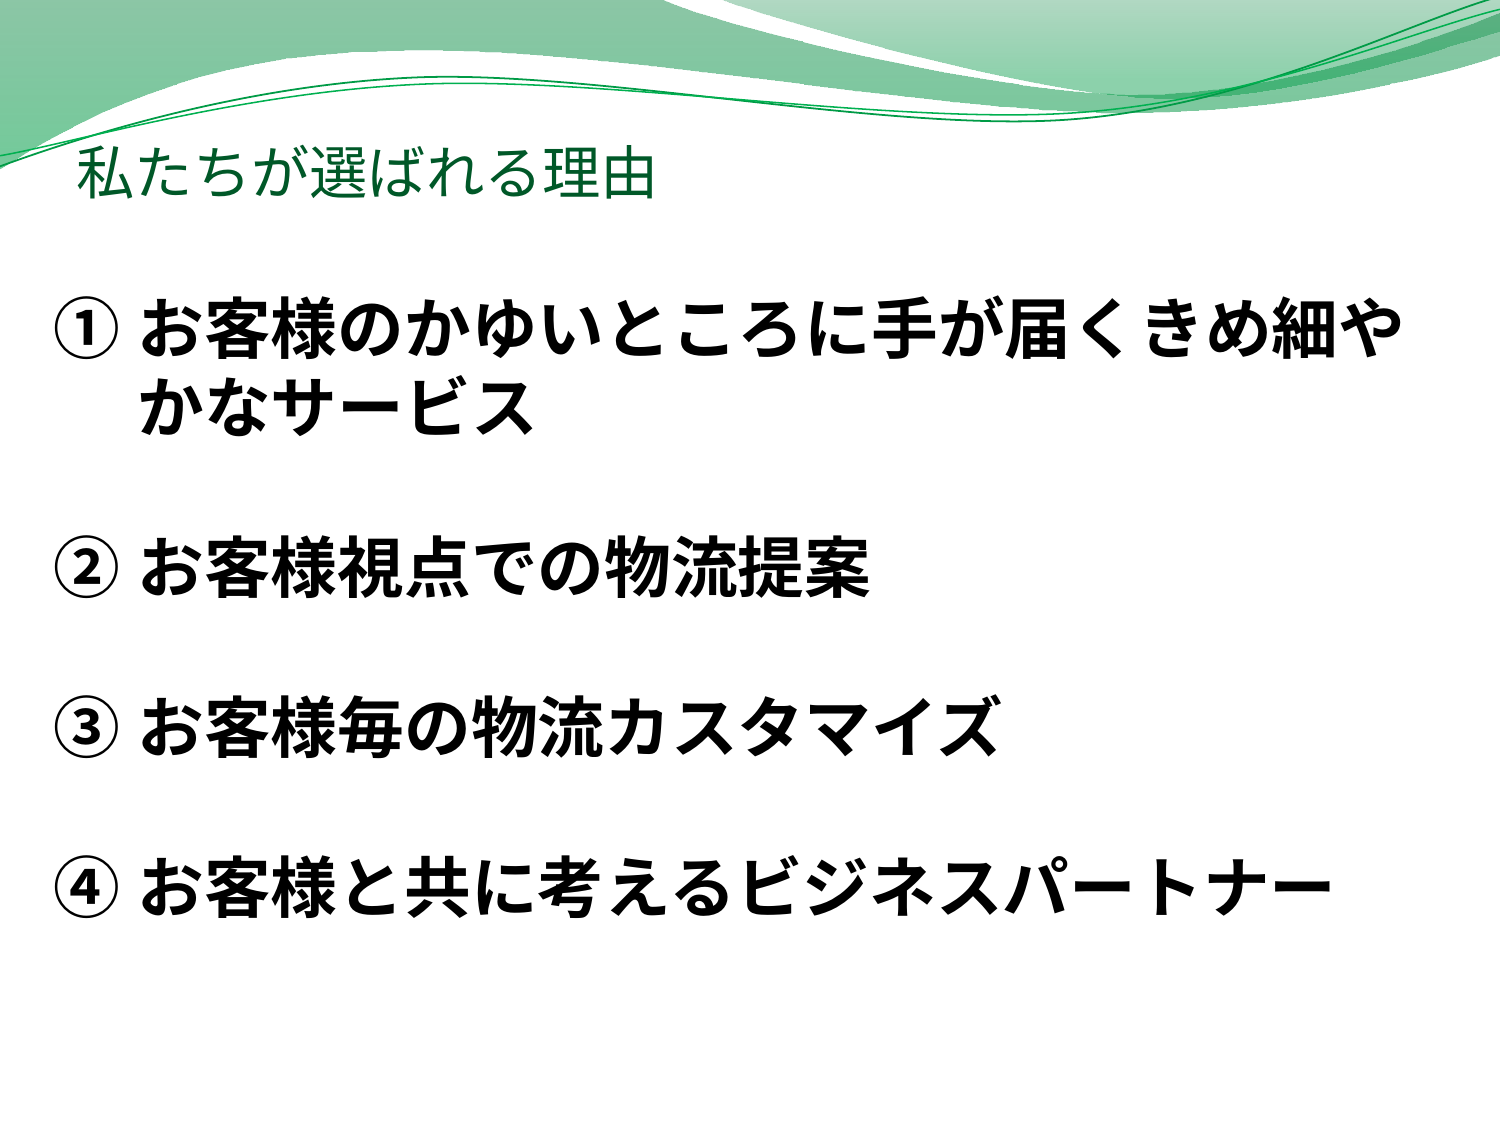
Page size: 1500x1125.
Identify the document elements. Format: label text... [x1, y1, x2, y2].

title 私たちが選ばれる理由 [76, 125, 1427, 207]
text_box お客様のかゆいところに手が届くきめ細やかなサービス お客様視点での物流提案 お客様毎の物流カスタマイズ お客様と共に考えるビジネスパートナー [53, 278, 1447, 1000]
